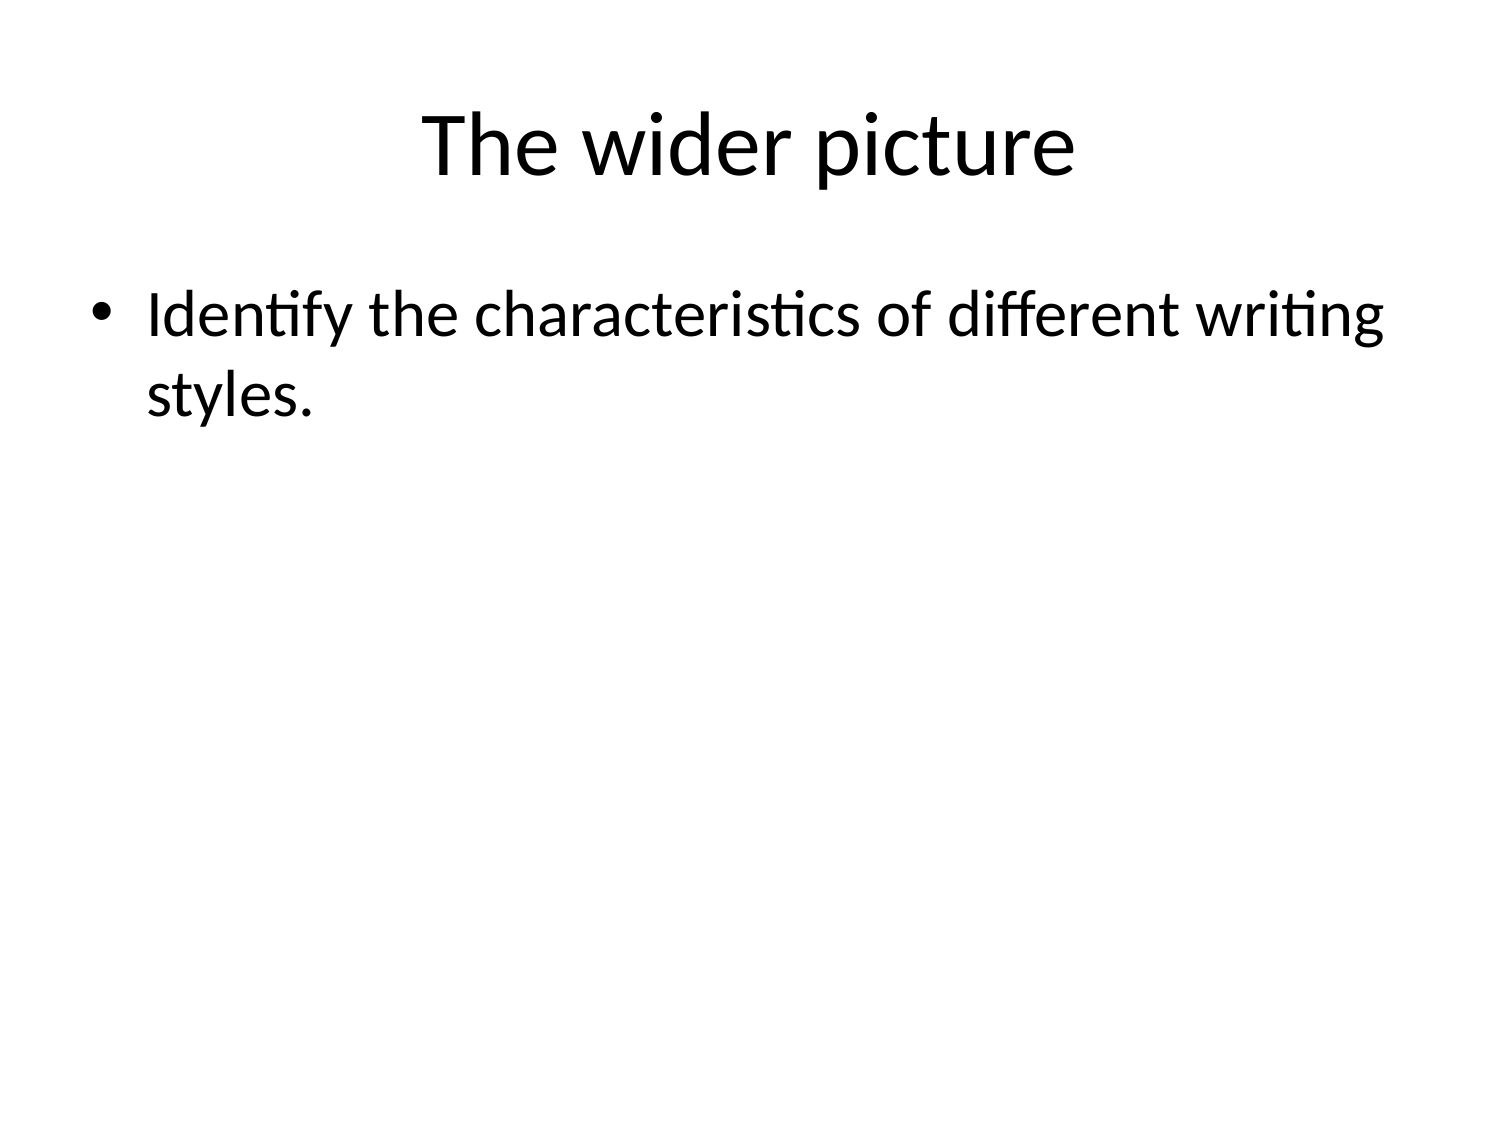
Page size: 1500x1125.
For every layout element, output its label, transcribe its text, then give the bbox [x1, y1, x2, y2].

list Identify the characteristics of different writing styles. [75, 262, 1425, 1005]
title The wider picture [75, 45, 1425, 233]
